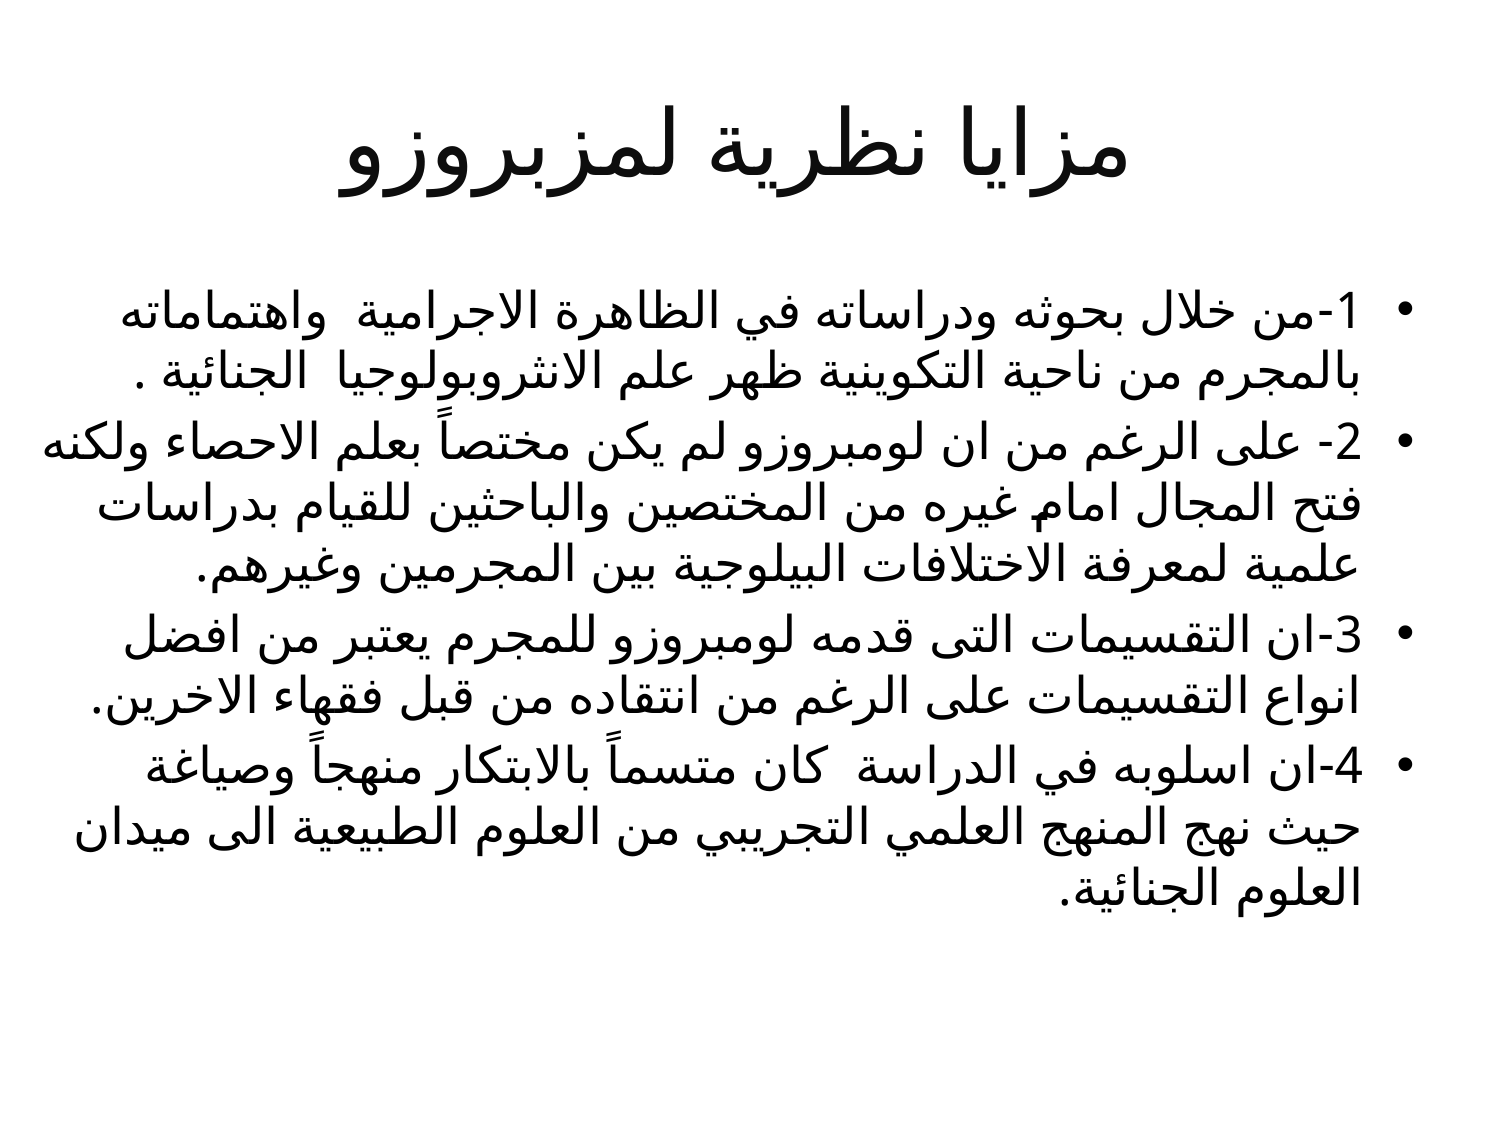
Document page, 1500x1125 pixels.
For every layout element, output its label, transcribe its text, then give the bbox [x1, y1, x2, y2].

list 1-من خلال بحوثه ودراساته في الظاهرة الاجرامية واهتماماته بالمجرم من ناحية التكوينية ظهر علم الانثروبولوجيا الجنائية . 2- على الرغم من ان لومبروزو لم يكن مختصاً بعلم الاحصاء ولكنه فتح المجال امام غيره من المختصين والباحثين للقيام بدراسات علمية لمعرفة الاختلافات البيلوجية بين المجرمين وغيرهم. 3-ان التقسيمات التى قدمه لومبروزو للمجرم يعتبر من افضل انواع التقسيمات على الرغم من انتقاده من قبل فقهاء الاخرين. 4-ان اسلوبه في الدراسة كان متسماً بالابتكار منهجاً وصياغة حيث نهج المنهج العلمي التجريبي من العلوم الطبيعية الى ميدان العلوم الجنائية. [24, 270, 1425, 1013]
title مزايا نظرية لمزبروزو [75, 45, 1425, 233]
